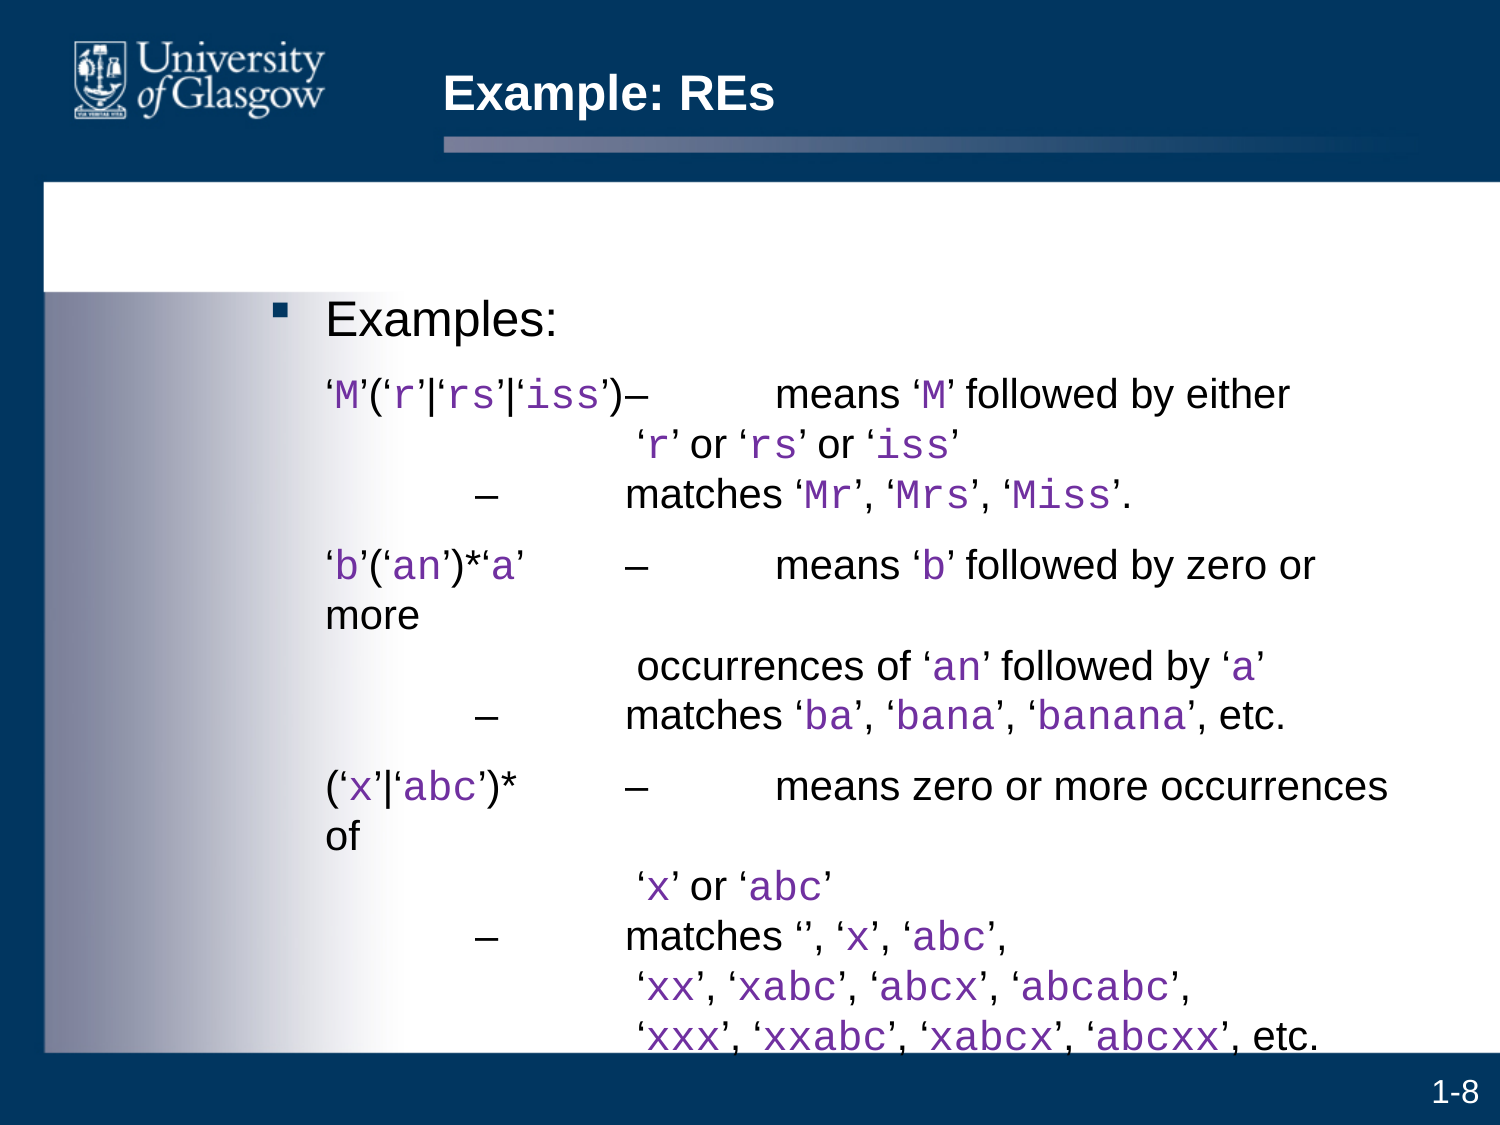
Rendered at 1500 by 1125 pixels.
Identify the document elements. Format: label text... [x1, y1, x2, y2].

title Example: REs [427, 30, 1436, 150]
list Examples: ‘M’(‘r’|‘rs’|‘iss’) – means ‘M’ followed by either ‘r’ or ‘rs’ or ‘iss’ – matches ‘Mr’, ‘Mrs’, ‘Miss’. ‘b’(‘an’)*‘a’ – means ‘b’ followed by zero or more occurrences of ‘an’ followed by ‘a’ – matches ‘ba’, ‘bana’, ‘banana’, etc. (‘x’|‘abc’)* – means zero or more occurrences of ‘x’ or ‘abc’ – matches ‘’, ‘x’, ‘abc’, ‘xx’, ‘xabc’, ‘abcx’, ‘abcabc’, ‘xxx’, ‘xxabc’, ‘xabcx’, ‘abcxx’, etc. [253, 278, 1435, 1038]
picture [0, 0, 1500, 1125]
